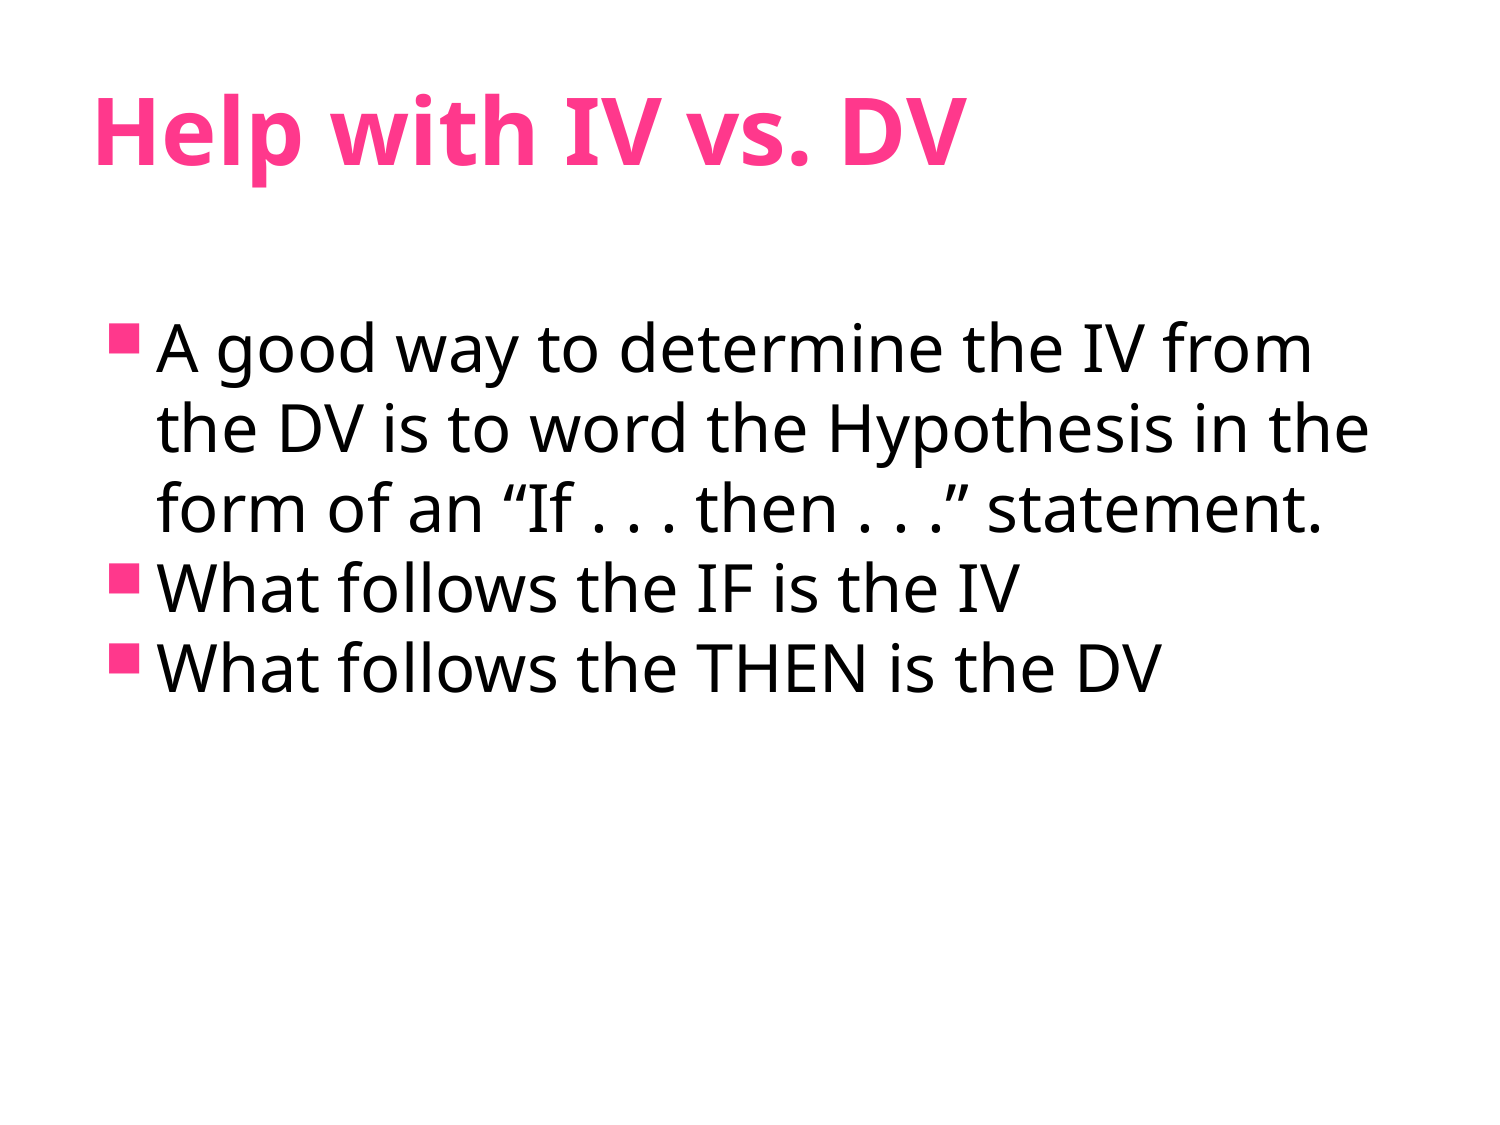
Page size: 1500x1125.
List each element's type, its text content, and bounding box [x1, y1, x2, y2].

title Help with IV vs. DV [75, 24, 1425, 231]
list A good way to determine the IV from the DV is to word the Hypothesis in the form of an “If . . . then . . .” statement. What follows the IF is the IV What follows the THEN is the DV [75, 291, 1425, 1050]
